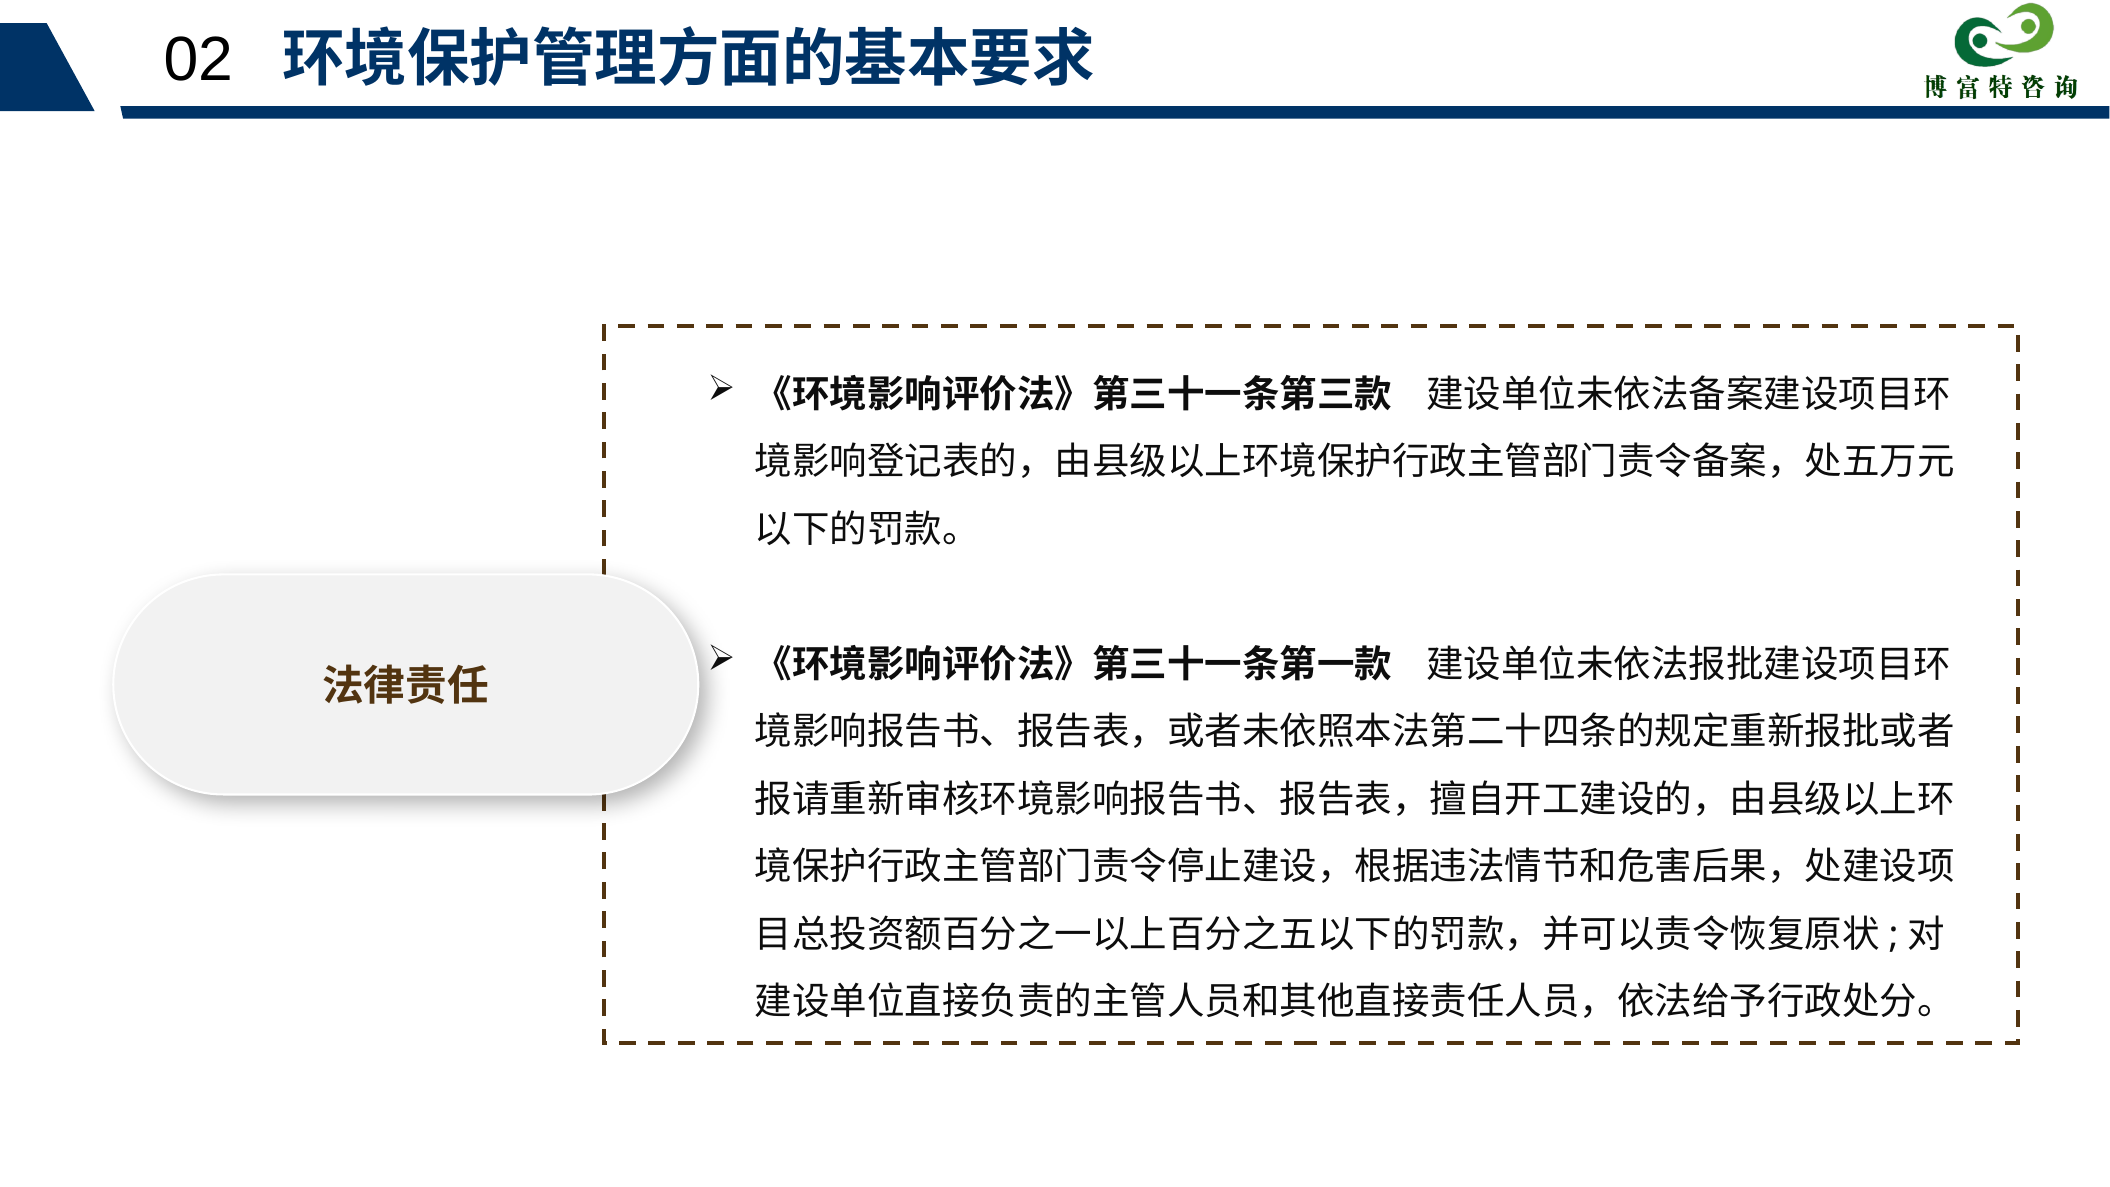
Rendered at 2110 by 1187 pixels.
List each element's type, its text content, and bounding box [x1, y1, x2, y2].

text_box 《环境影响评价法》第三十一条第三款 建设单位未依法备案建设项目环境影响登记表的，由县级以上环境保护行政主管部门责令备案，处五万元以下的罚款。 《环境影响评价法》第三十一条第一款 建设单位未依法报批建设项目环境影响报告书、报告表，或者未依照本法第二十四条的规定重新报批或者报请重新审核环境影响报告书、报告表，擅自开工建设的，由县级以上环境保护行政主管部门责令停止建设，根据违法情节和危害后果，处建设项目总投资额百分之一以上百分之五以下的罚款，并可以责令恢复原状;对建设单位直接负责的主管人员和其他直接责任人员，依法给予行政处分。 [692, 339, 1989, 1030]
text_box [603, 325, 2019, 1044]
text_box [112, 573, 692, 796]
text_box [119, 104, 2110, 120]
text_box 02 环境保护管理方面的基本要求 [94, 18, 1360, 94]
text_box [0, 22, 97, 113]
picture [1905, 2, 2102, 102]
text_box 法律责任 [307, 651, 505, 717]
